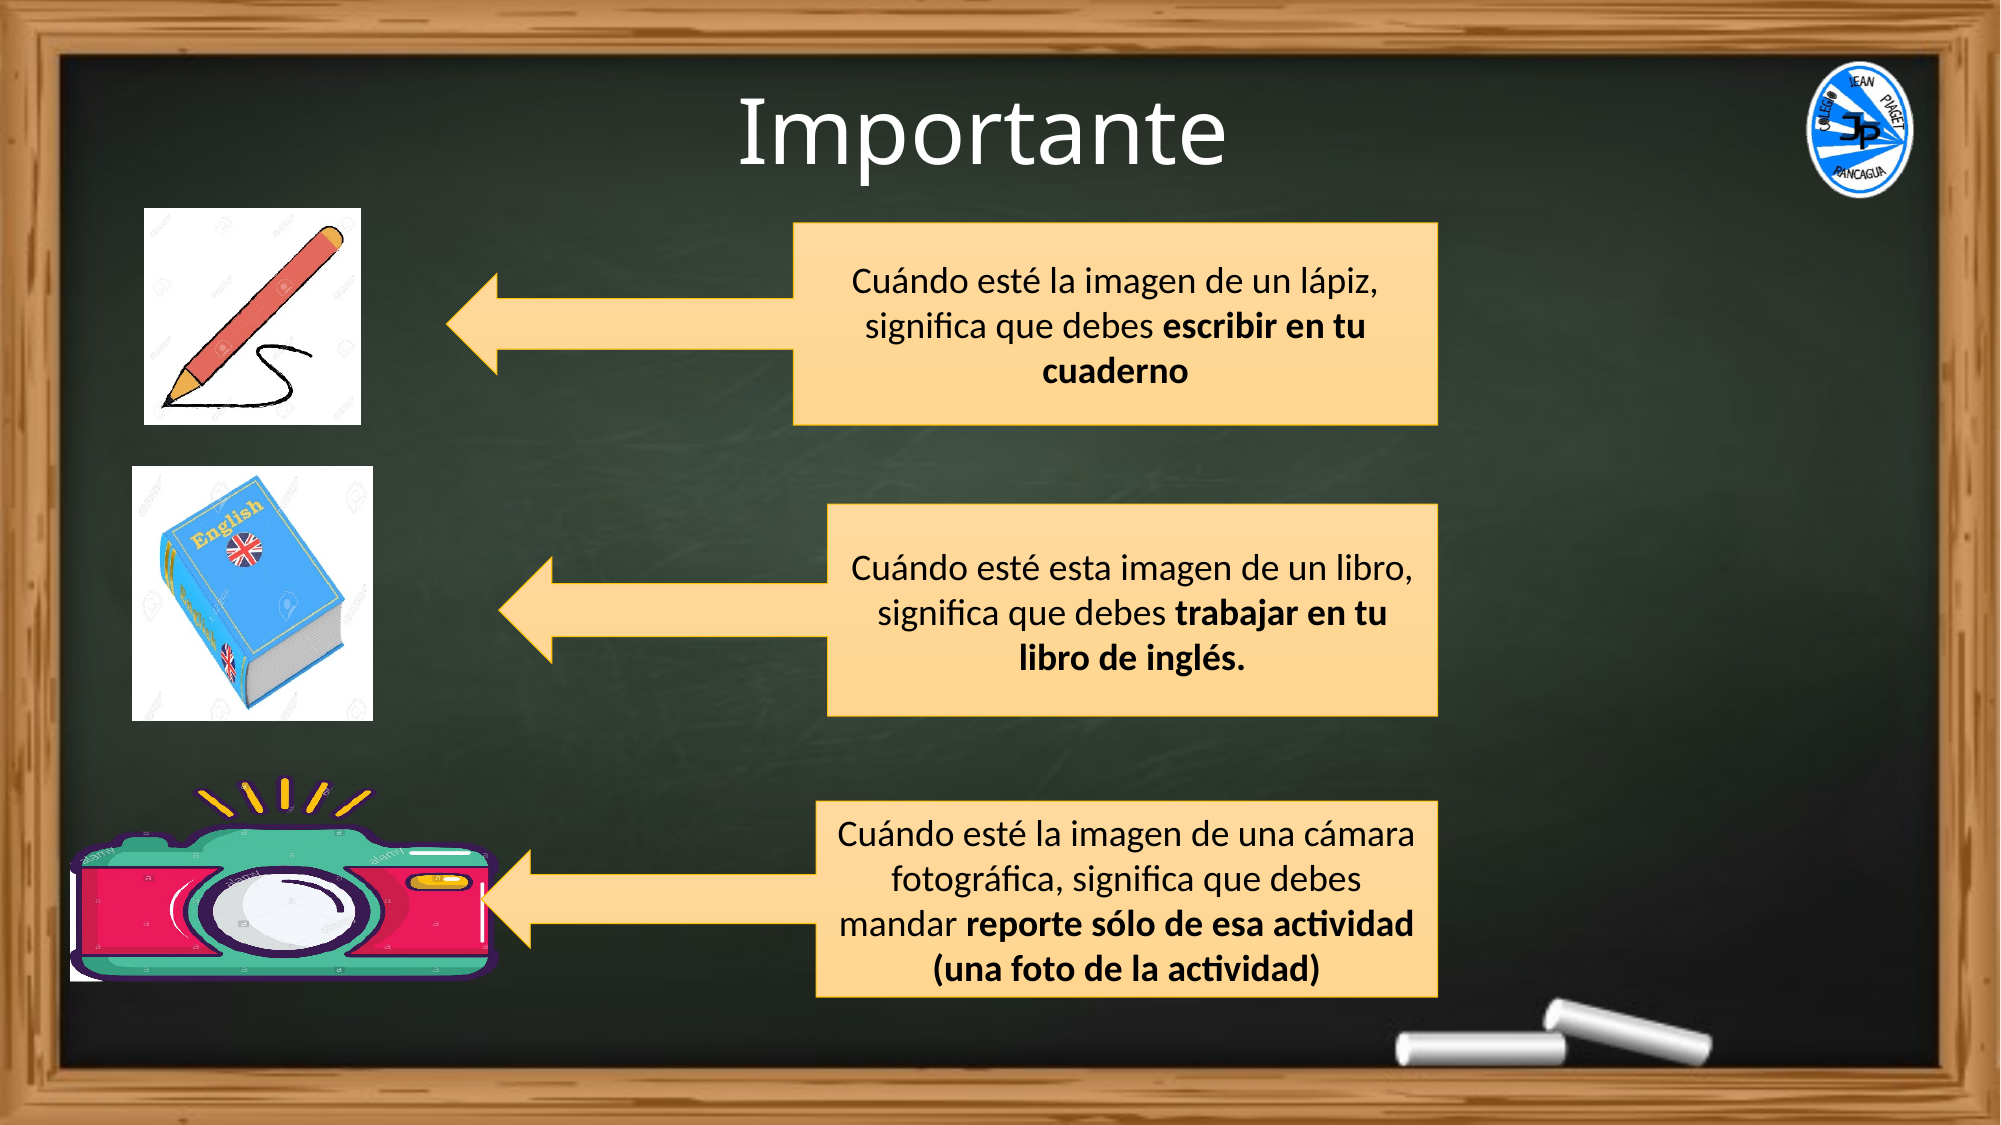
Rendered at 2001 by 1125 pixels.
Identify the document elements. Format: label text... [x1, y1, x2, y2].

text_box Cuándo esté la imagen de una cámara fotográfica, significa que debes mandar reporte sólo de esa actividad (una foto de la actividad) [499, 800, 1439, 998]
picture [0, 0, 2001, 1125]
title Importante [132, 26, 1858, 244]
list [144, 208, 361, 425]
text_box Cuándo esté la imagen de un lápiz, significa que debes escribir en tu cuaderno [445, 222, 1439, 426]
text_box Cuándo esté esta imagen de un libro, significa que debes trabajar en tu libro de inglés. [498, 503, 1439, 717]
